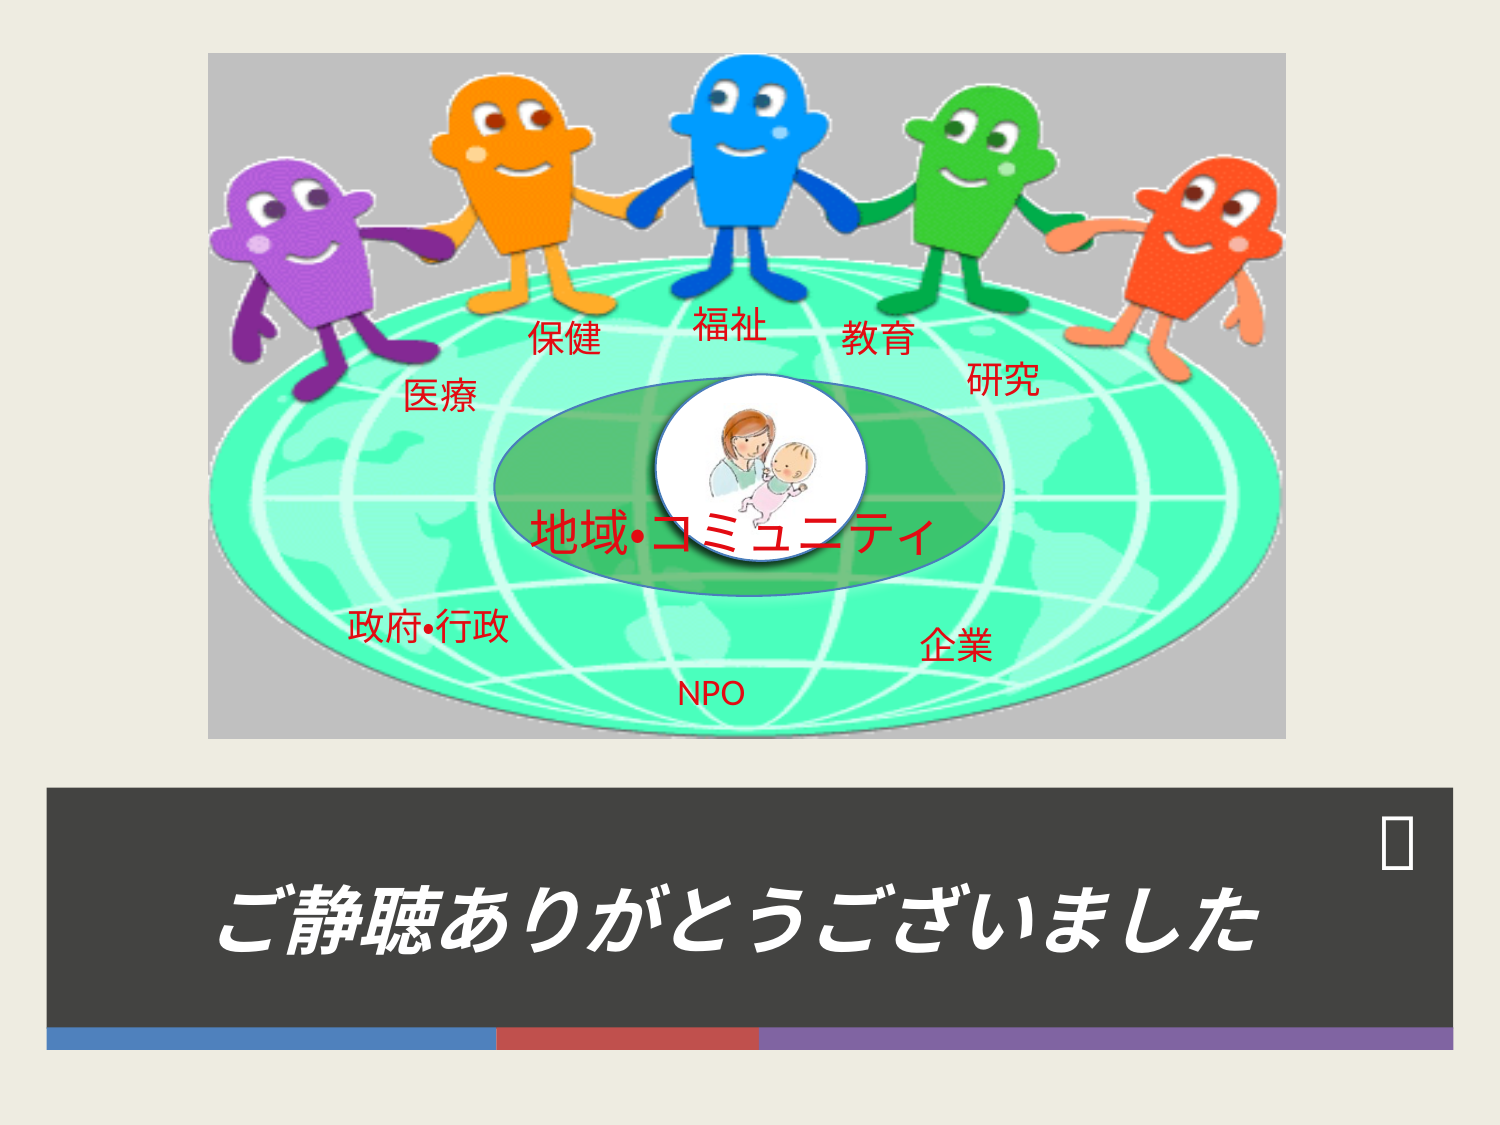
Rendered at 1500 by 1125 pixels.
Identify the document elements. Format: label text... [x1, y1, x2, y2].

picture [208, 52, 1286, 739]
title ご静聴ありがとうございました [95, 832, 1370, 1006]
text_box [330, 292, 1052, 717]
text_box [655, 373, 868, 562]
